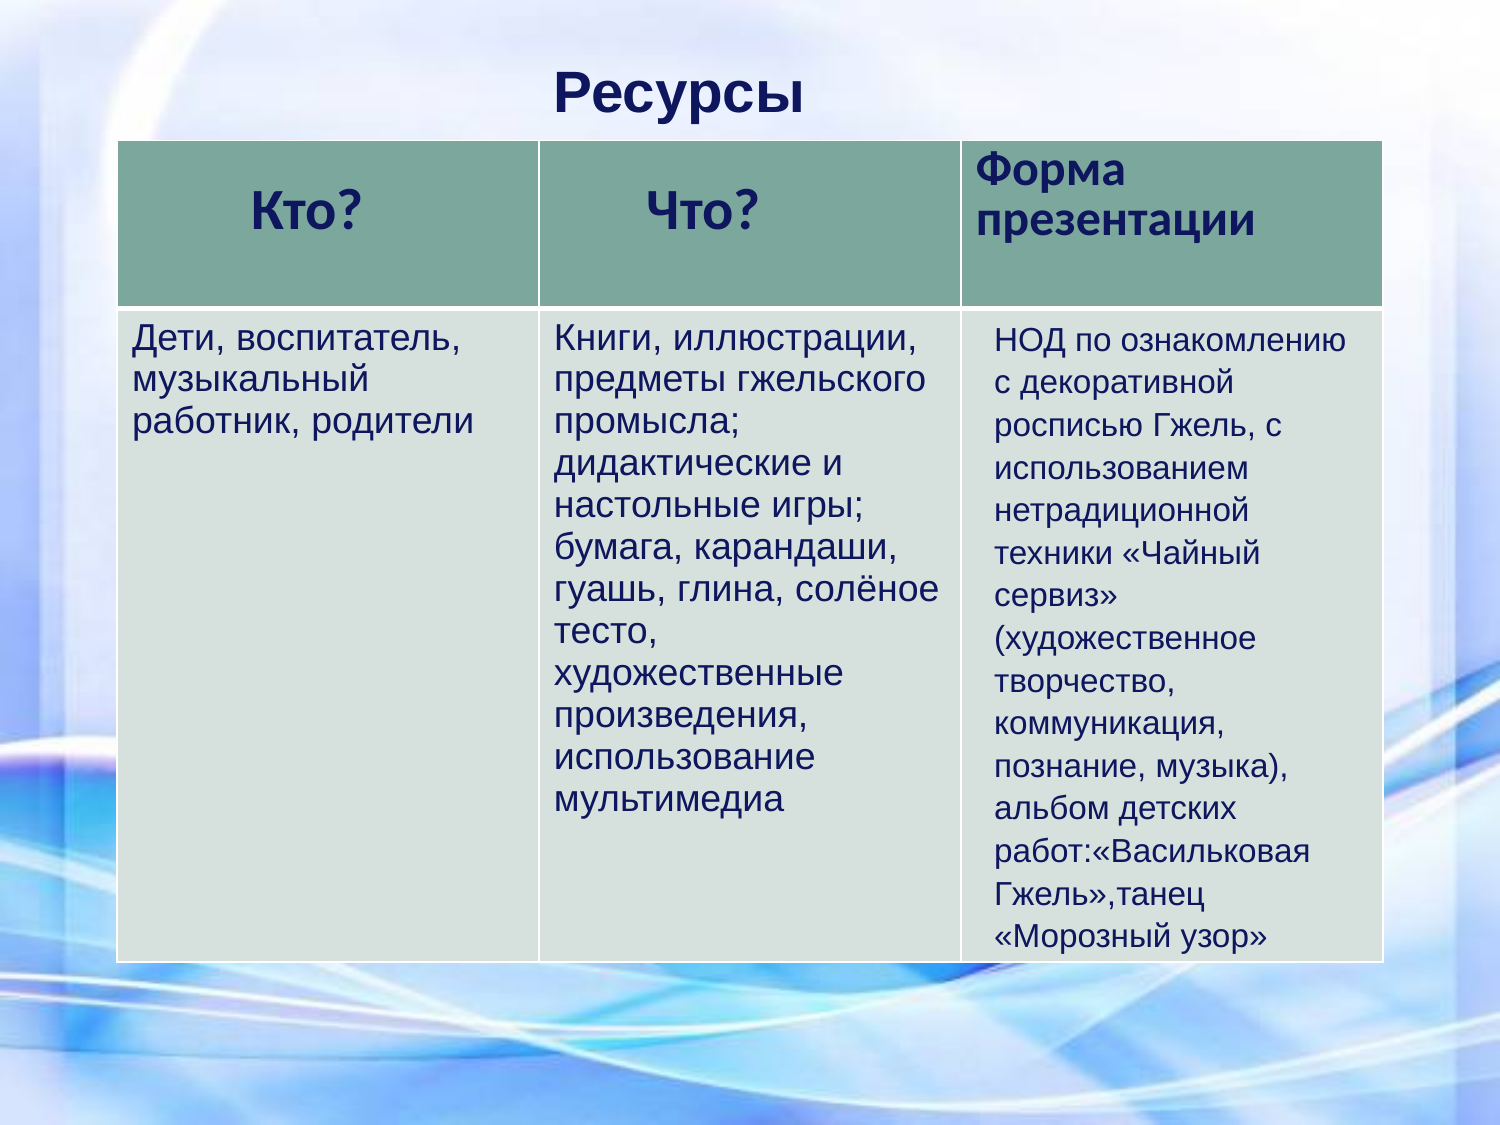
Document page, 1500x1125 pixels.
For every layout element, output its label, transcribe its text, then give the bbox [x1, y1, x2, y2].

table_cell Книги, иллюстрации, предметы гжельского промысла; дидактические и настольные игры; бумага, карандаши, гуашь, глина, солёное тесто, художественные произведения, использование мультимедиа [540, 311, 960, 961]
text_box Ресурсы [539, 46, 950, 132]
table_header Форма презентации [962, 141, 1382, 306]
table_header Кто? [118, 141, 538, 306]
table_header Что? [540, 141, 960, 306]
table_cell Дети, воспитатель, музыкальный работник, родители [118, 311, 538, 961]
picture [0, 0, 1500, 1125]
table_cell НОД по ознакомлению с декоративной росписью Гжель, с использованием нетрадиционной техники «Чайный сервиз» (художественное творчество, коммуникация, познание, музыка), альбом детских работ:«Васильковая Гжель»,танец «Морозный узор» [962, 311, 1382, 961]
